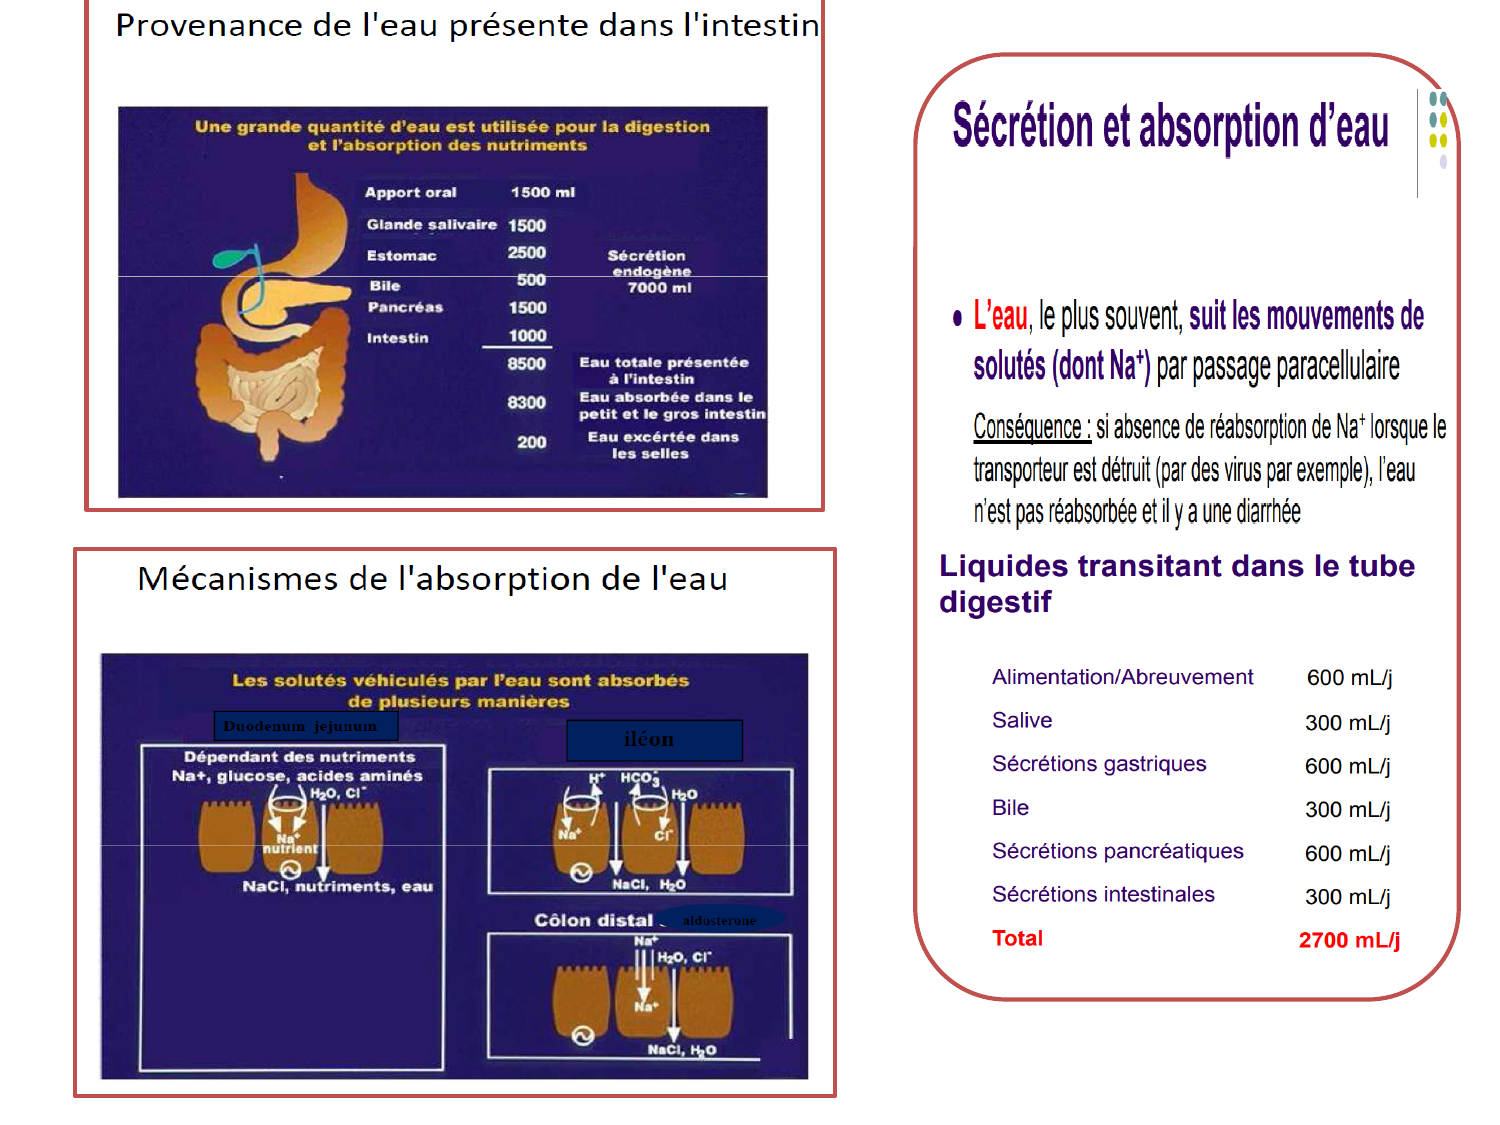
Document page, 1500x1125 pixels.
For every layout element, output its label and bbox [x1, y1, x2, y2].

picture [76, 550, 833, 1095]
picture [88, 0, 822, 509]
text_box [938, 105, 1461, 1002]
picture [938, 550, 1421, 965]
text_box [913, 52, 1442, 968]
picture [950, 89, 1448, 542]
